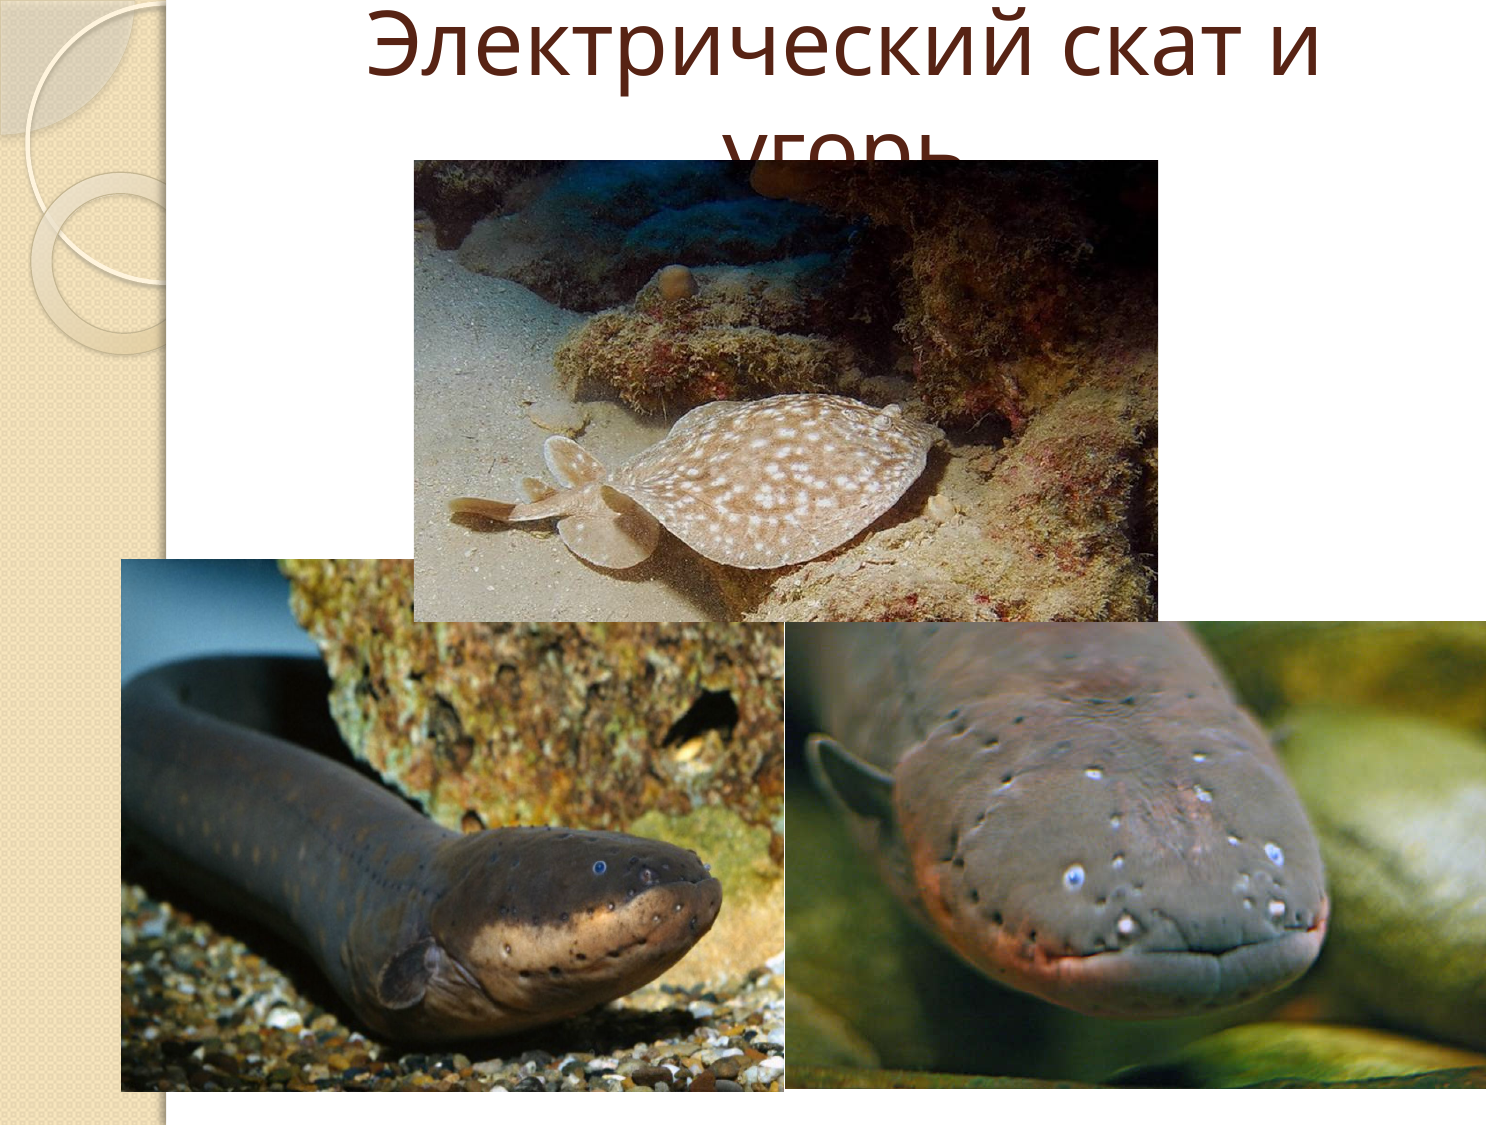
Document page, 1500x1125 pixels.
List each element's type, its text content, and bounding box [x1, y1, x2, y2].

title Электрический скат и угорь [230, 0, 1461, 188]
picture [121, 160, 1487, 1092]
